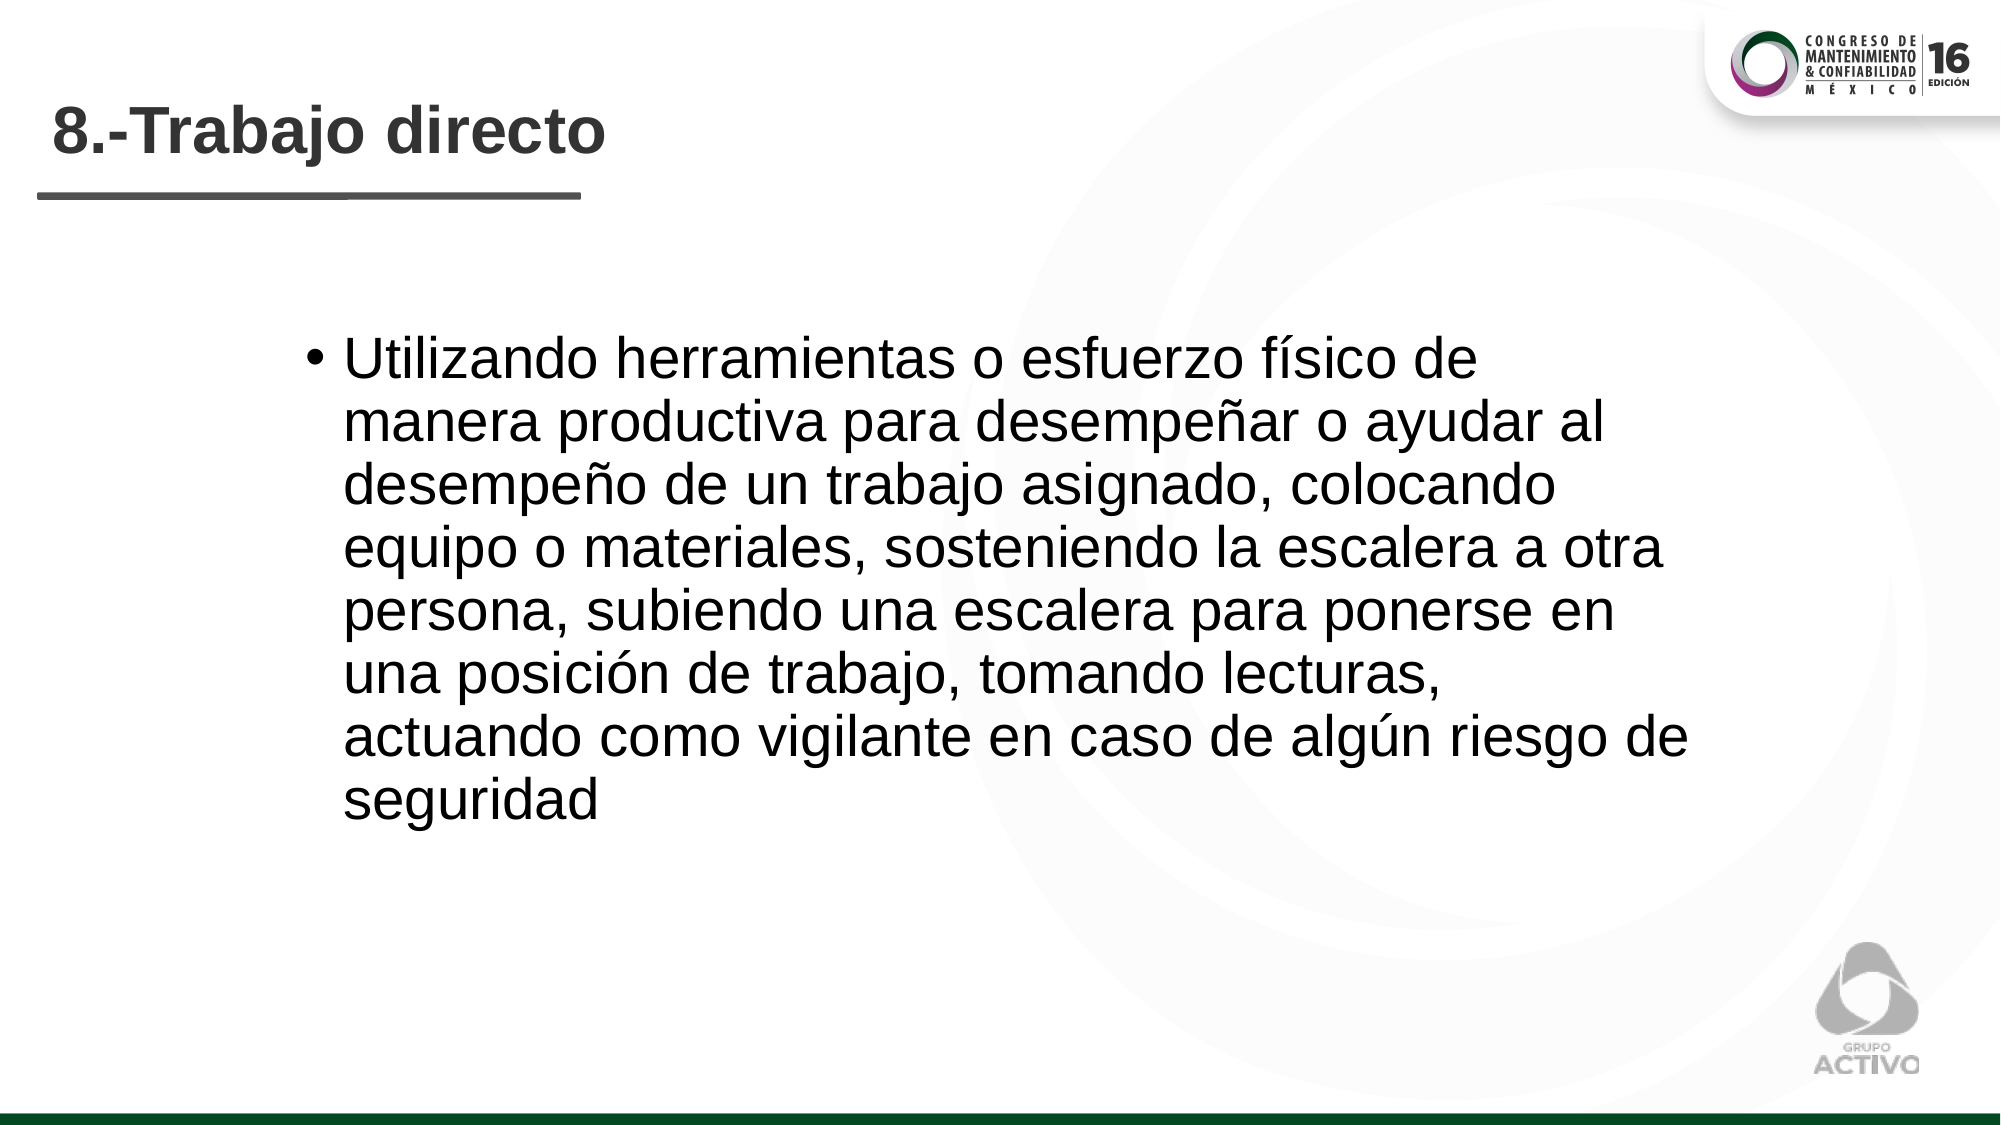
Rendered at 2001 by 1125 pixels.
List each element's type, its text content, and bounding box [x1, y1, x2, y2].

title 8.-Trabajo directo [37, 34, 1638, 176]
text_box Utilizando herramientas o esfuerzo físico de manera productiva para desempeñar o ayudar al desempeño de un trabajo asignado, colocando equipo o materiales, sosteniendo la escalera a otra persona, subiendo una escalera para ponerse en una posición de trabajo, tomando lecturas, actuando como vigilante en caso de algún riesgo de seguridad [291, 321, 1709, 1007]
picture [0, 0, 2001, 1125]
